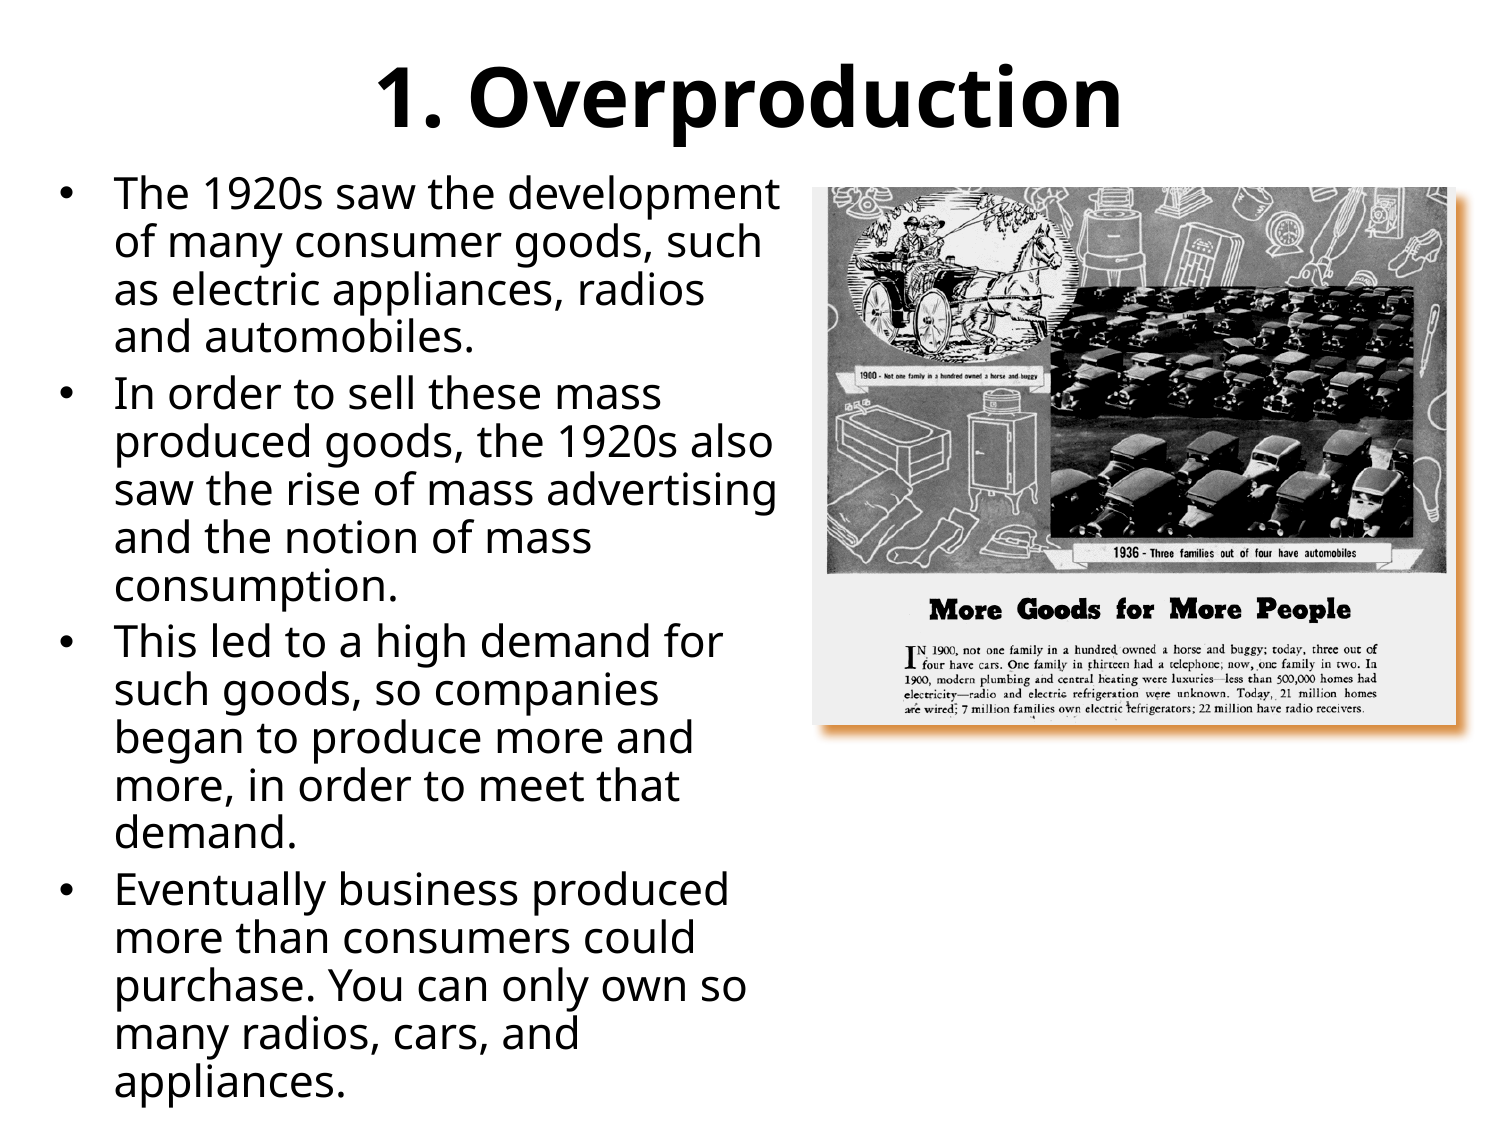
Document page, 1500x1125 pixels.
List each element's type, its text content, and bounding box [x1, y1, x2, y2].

picture [811, 187, 1457, 725]
list The 1920s saw the development of many consumer goods, such as electric appliances, radios and automobiles. In order to sell these mass produced goods, the 1920s also saw the rise of mass advertising and the notion of mass consumption. This led to a high demand for such goods, so companies began to produce more and more, in order to meet that demand. Eventually business produced more than consumers could purchase. You can only own so many radios, cars, and appliances. [44, 163, 812, 1125]
title 1. Overproduction [75, 0, 1425, 185]
